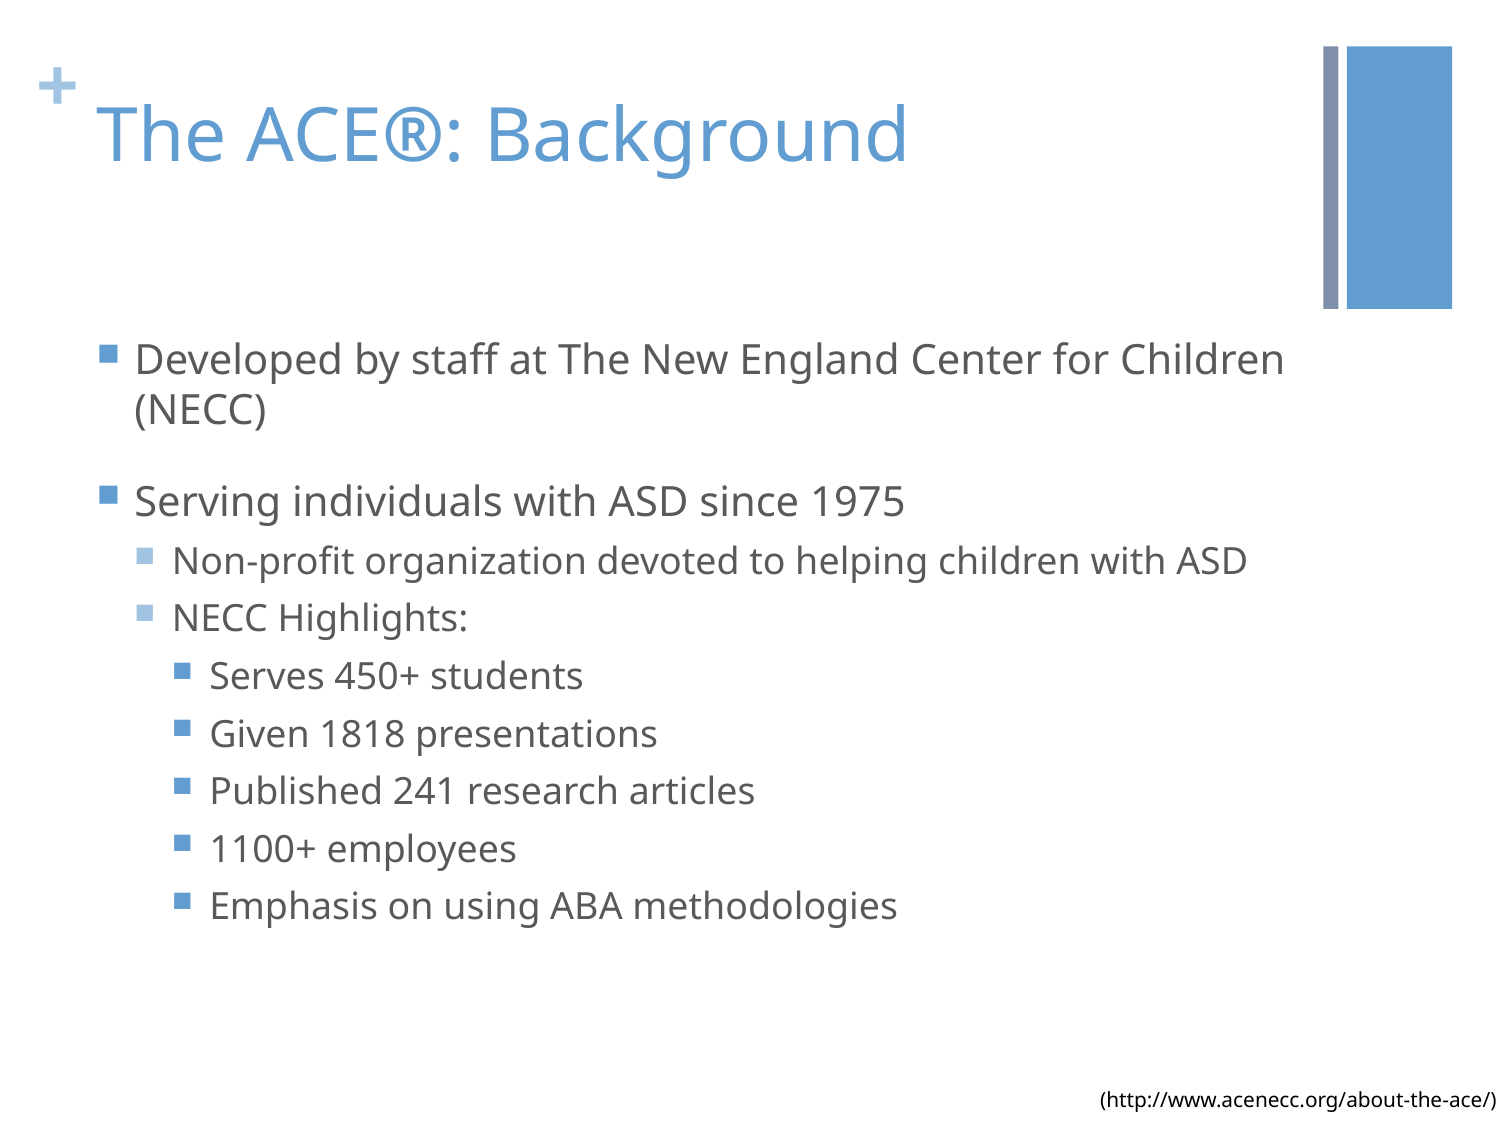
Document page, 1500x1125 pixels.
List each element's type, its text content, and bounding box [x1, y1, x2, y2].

text_box (http://www.acenecc.org/about-the-ace/) [1085, 1079, 1500, 1120]
list Developed by staff at The New England Center for Children (NECC) Serving individuals with ASD since 1975 Non-profit organization devoted to helping children with ASD NECC Highlights: Serves 450+ students Given 1818 presentations Published 241 research articles 1100+ employees Emphasis on using ABA methodologies [81, 324, 1322, 1045]
title The ACE®: Background [81, 79, 1322, 263]
